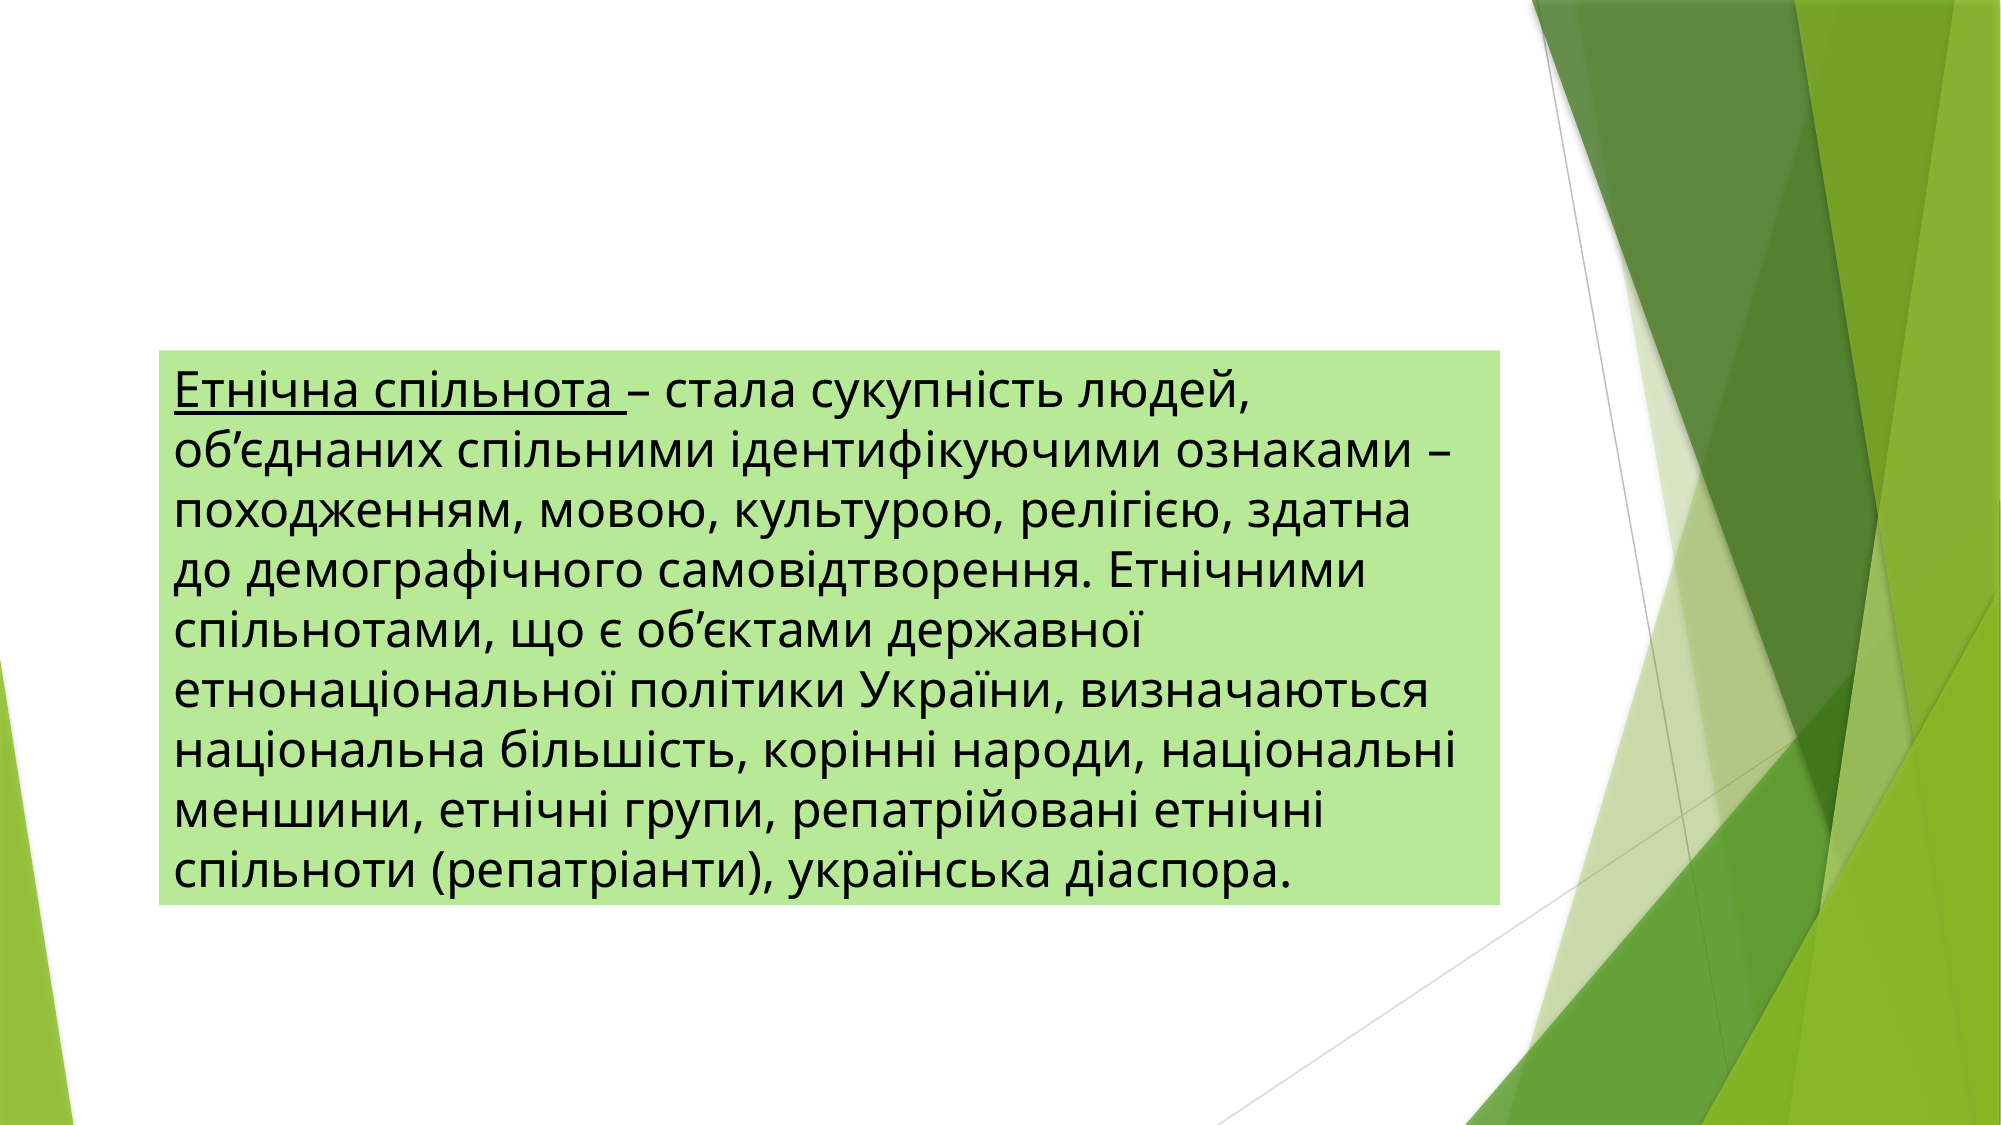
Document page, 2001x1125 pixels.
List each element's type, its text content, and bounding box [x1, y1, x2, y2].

text_box Етнічна спільнота – стала сукупність людей, об’єднаних спільними ідентифікуючими ознаками – походженням, мовою, культурою, релігією, здатна до демографічного самовідтворення. Етнічними спільнотами, що є об’єктами державної етнонаціональної політики України, визначаються національна більшість, корінні народи, національні меншини, етнічні групи, репатрійовані етнічні спільноти (репатріанти), українська діаспора. [159, 350, 1500, 906]
